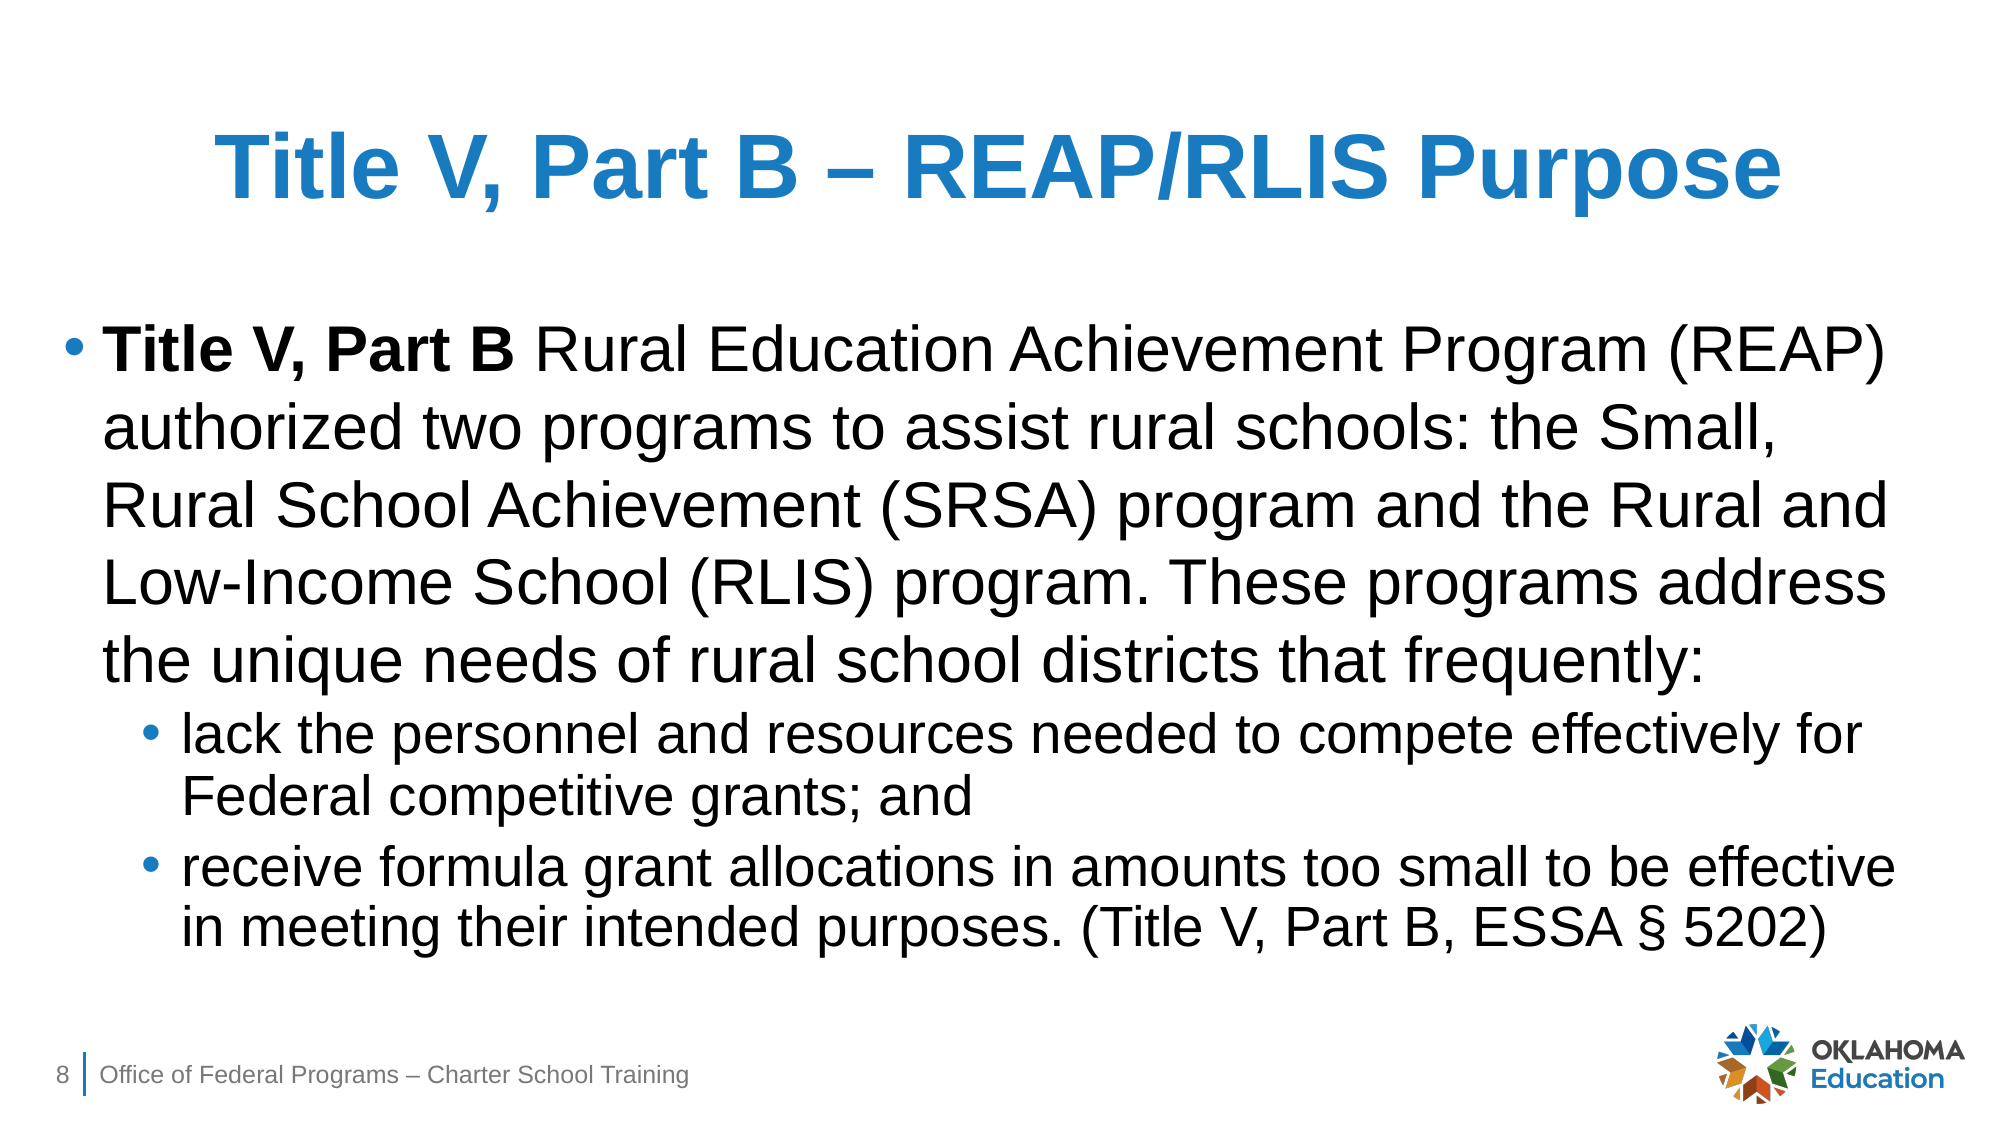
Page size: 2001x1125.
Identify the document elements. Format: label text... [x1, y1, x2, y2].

list Title V, Part B Rural Education Achievement Program (REAP) authorized two programs to assist rural schools: the Small, Rural School Achievement (SRSA) program and the Rural and Low-Income School (RLIS) program. These programs address the unique needs of rural school districts that frequently: lack the personnel and resources needed to compete effectively for Federal competitive grants; and receive formula grant allocations in amounts too small to be effective in meeting their intended purposes. (Title V, Part B, ESSA § 5202) [48, 299, 1952, 1014]
picture [1717, 1024, 1965, 1104]
title Title V, Part B – REAP/RLIS Purpose [48, 59, 1952, 278]
slide_number 8 [0, 1043, 85, 1104]
footer Office of Federal Programs – Charter School Training [85, 1043, 1063, 1104]
